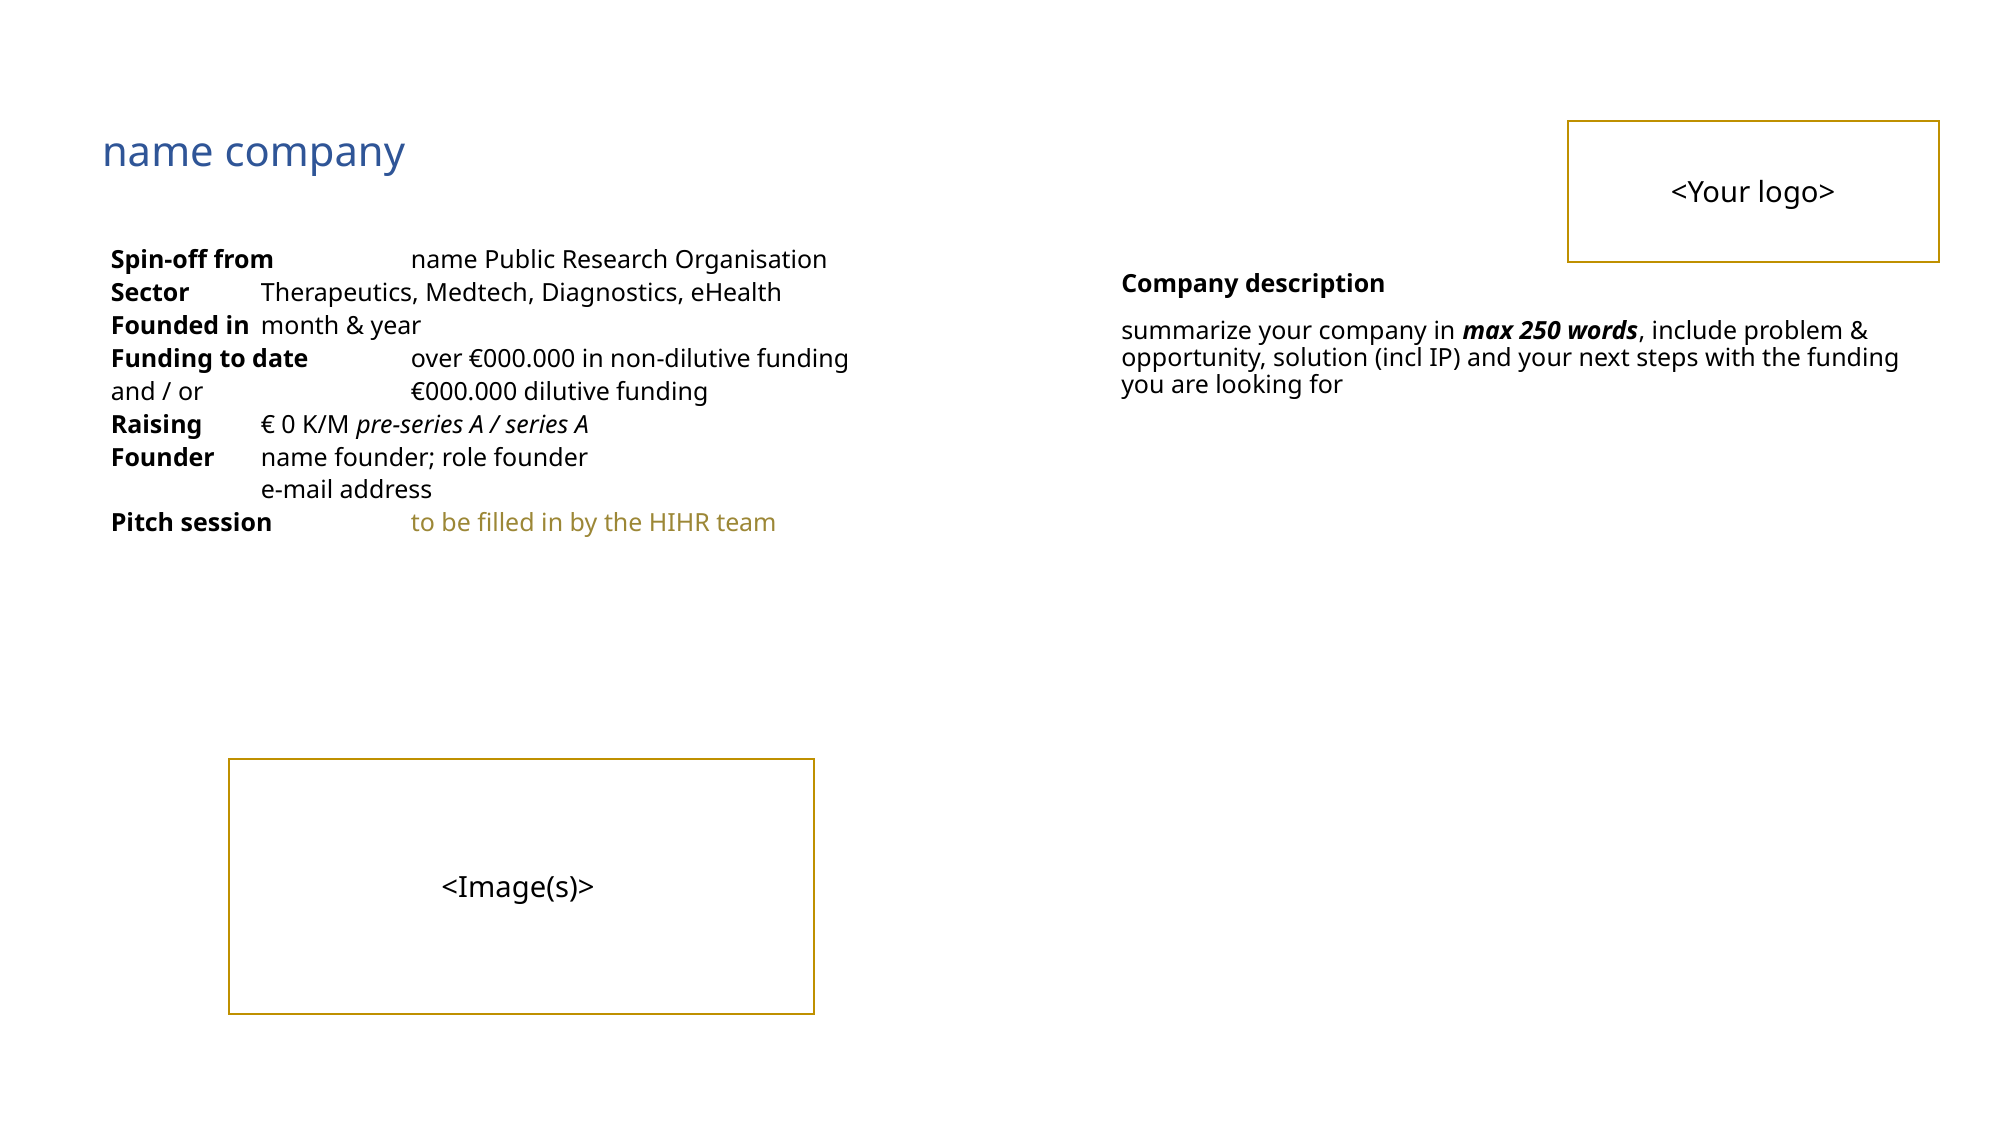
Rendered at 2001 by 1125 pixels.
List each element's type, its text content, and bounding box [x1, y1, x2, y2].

text_box <Your logo> [1567, 120, 1940, 263]
text_box Spin-off from name Public Research Organisation Sector Therapeutics, Medtech, Diagnostics, eHealth Founded in month & year Funding to date over €000.000 in non-dilutive funding and / or €000.000 dilutive funding Raising € 0 K/M pre-series A / series A Founder name founder; role founder e-mail address Pitch session to be filled in by the HIHR team [95, 233, 894, 563]
list Company description summarize your company in max 250 words, include problem & opportunity, solution (incl IP) and your next steps with the funding you are looking for [1106, 263, 1939, 1036]
title name company [87, 44, 1813, 262]
text_box <Image(s)> [228, 758, 815, 1015]
